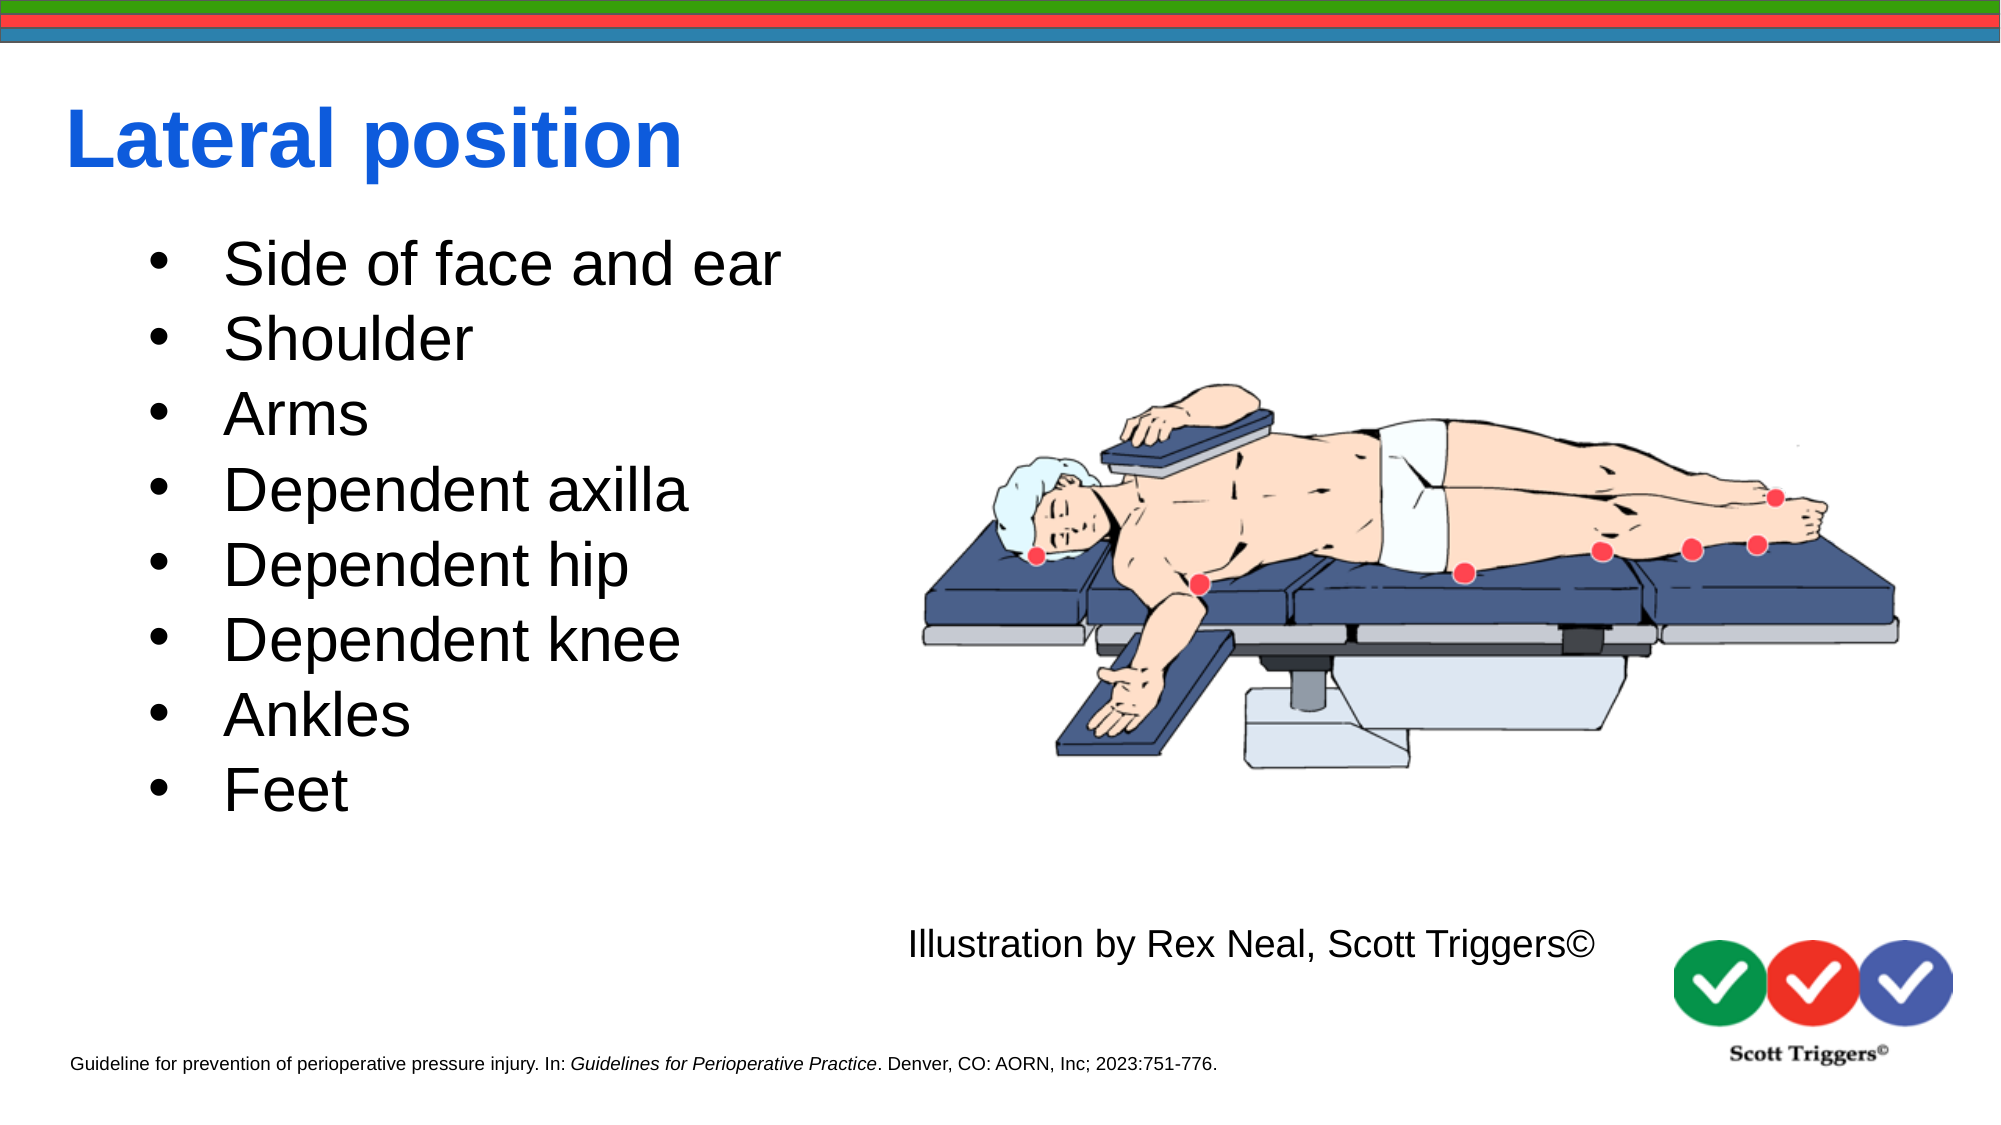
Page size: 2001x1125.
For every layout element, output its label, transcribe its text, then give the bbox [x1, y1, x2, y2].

picture [878, 242, 1953, 1100]
title Lateral position [50, 25, 1776, 243]
text_box Side of face and ear Shoulder Arms Dependent axilla Dependent hip Dependent knee Ankles Feet [91, 243, 876, 825]
text_box Guideline for prevention of perioperative pressure injury. In: Guidelines for Perioperative Practice. Denver, CO: AORN, Inc; 2023:751-776. [50, 1044, 873, 1082]
